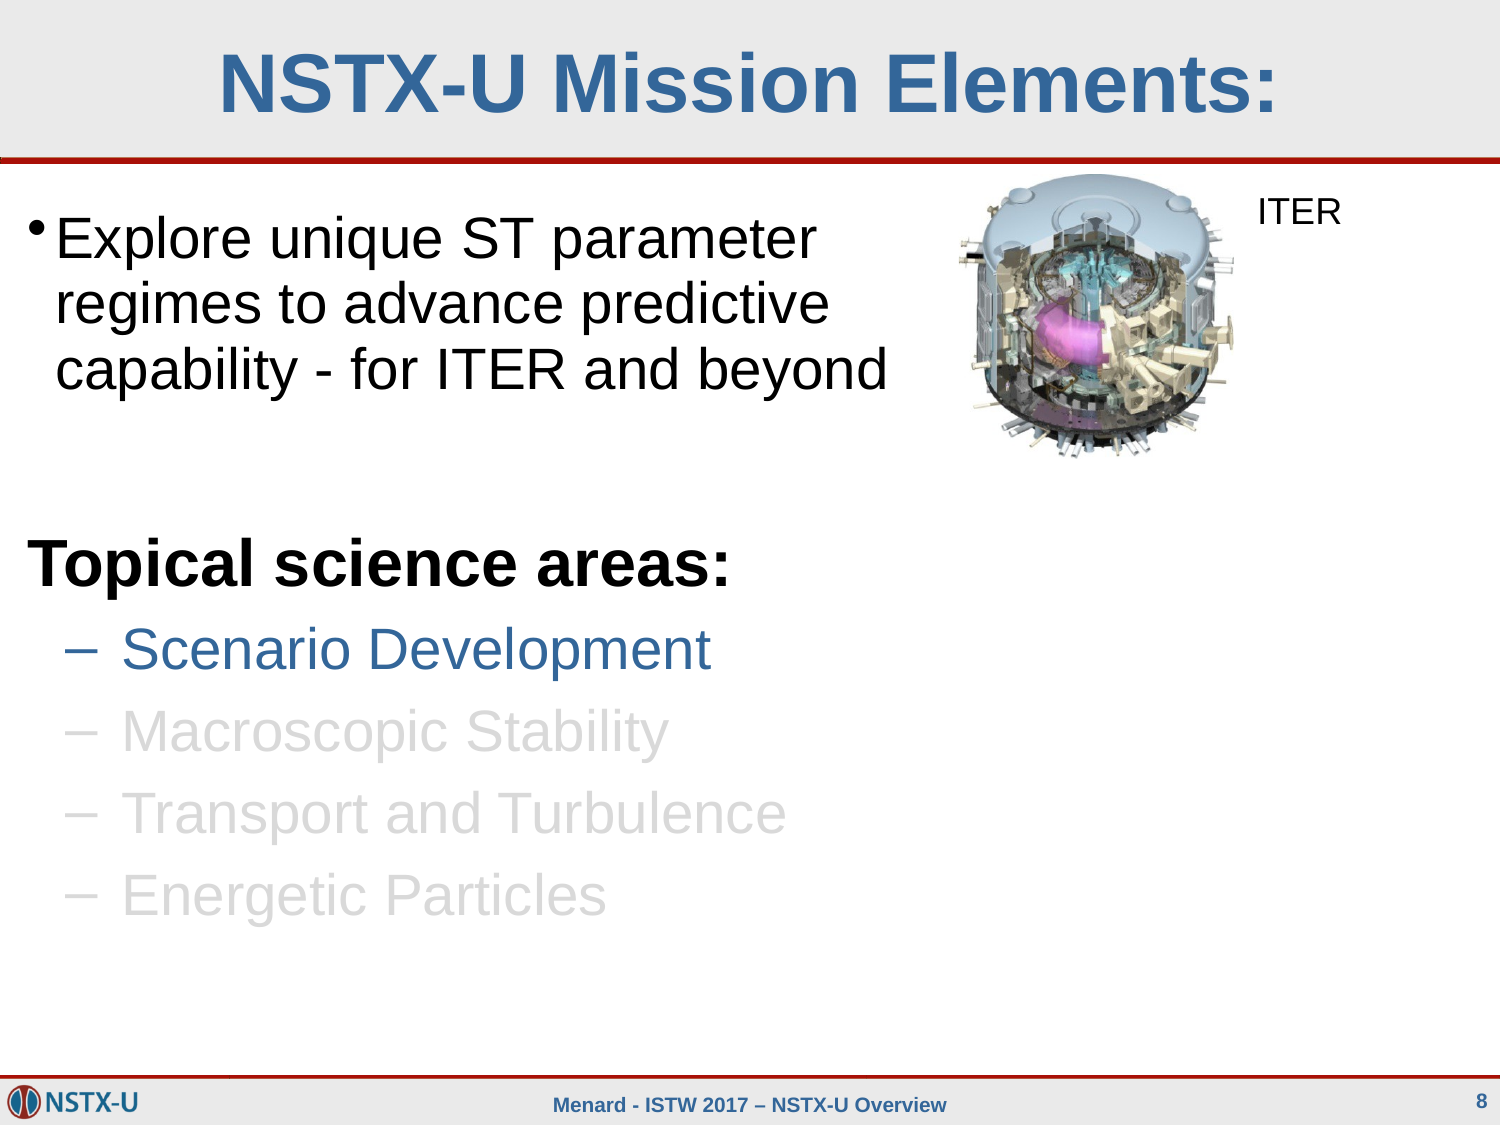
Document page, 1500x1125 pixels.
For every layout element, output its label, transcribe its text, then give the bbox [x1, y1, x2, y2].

text_box Explore unique ST parameter regimes to advance predictive capability - for ITER and beyond [25, 204, 938, 401]
text_box [958, 174, 1234, 459]
list Topical science areas: Scenario Development Macroscopic Stability Transport and Turbulence Energetic Particles [12, 512, 1263, 963]
title NSTX-U Mission Elements: [0, 0, 1500, 173]
text_box ITER [1242, 184, 1358, 240]
picture [0, 1075, 1500, 1125]
